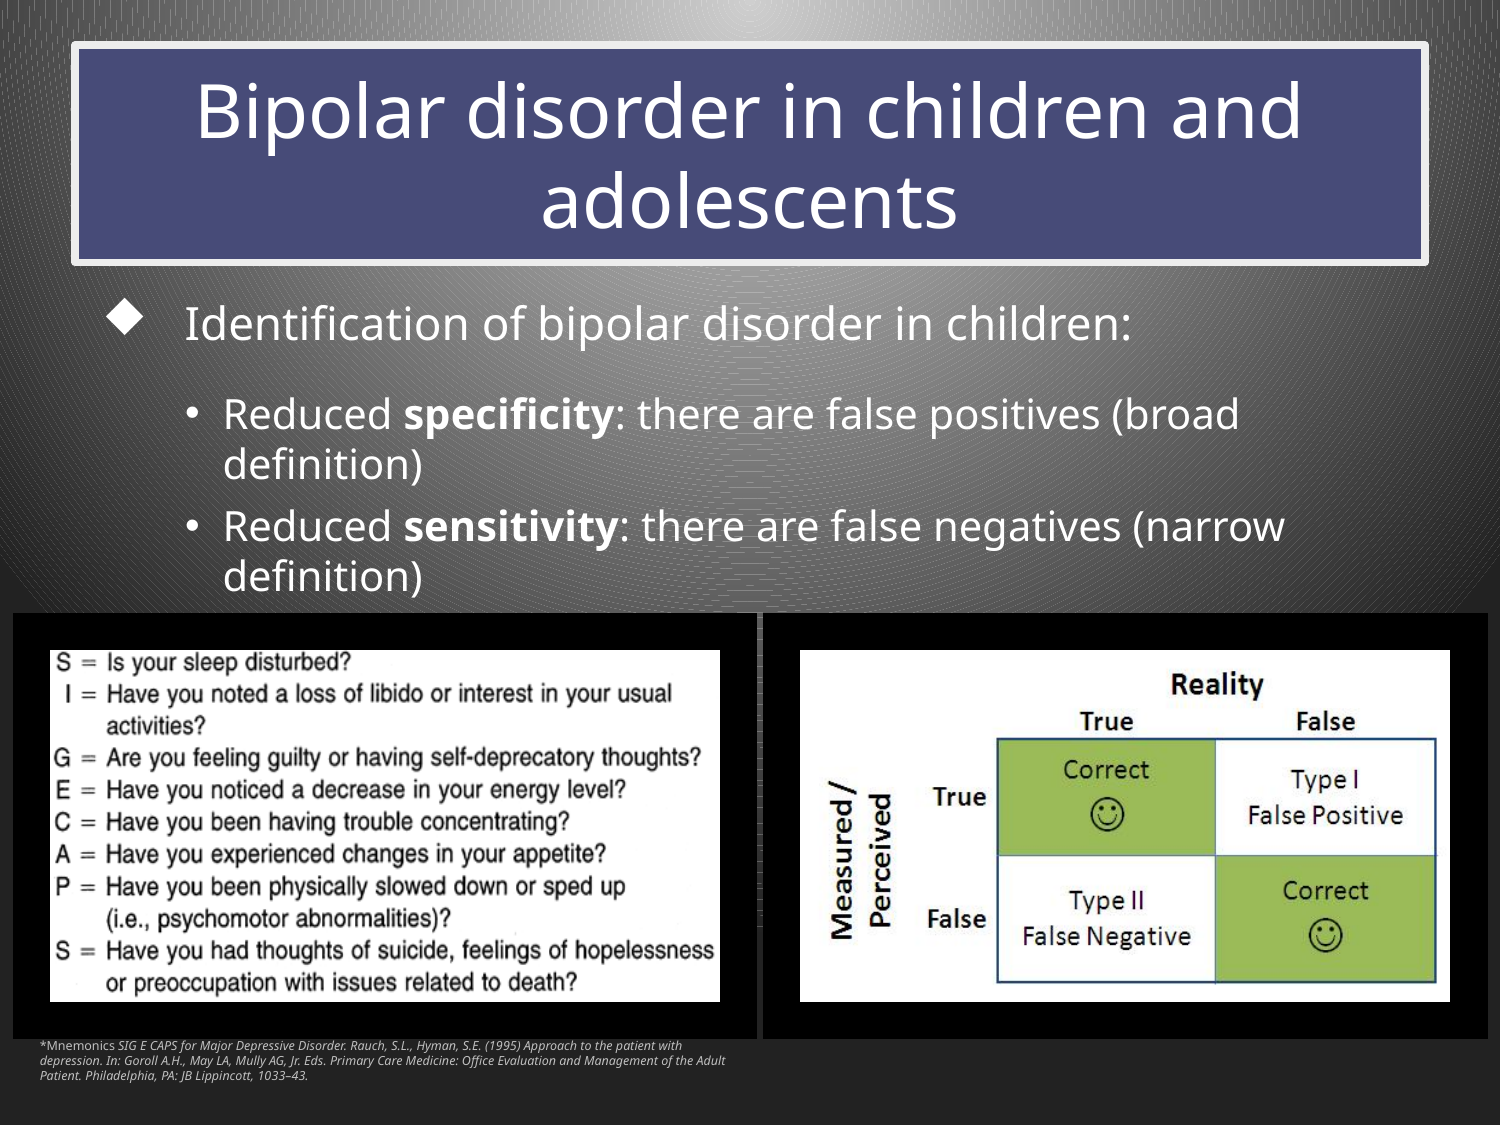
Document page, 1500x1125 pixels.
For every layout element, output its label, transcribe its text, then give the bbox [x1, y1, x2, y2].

text_box *Mnemonics SIG E CAPS for Major Depressive Disorder. Rauch, S.L., Hyman, S.E. (1995) Approach to the patient with depression. In: Goroll A.H., May LA, Mully AG, Jr. Eds. Primary Care Medicine: Office Evaluation and Management of the Adult Patient. Philadelphia, PA: JB Lippincott, 1033–43. [24, 1030, 750, 1091]
title Bipolar disorder in children and adolescents [71, 41, 1429, 266]
list Identification of bipolar disorder in children: Reduced specificity: there are false positives (broad definition) Reduced sensitivity: there are false negatives (narrow definition) [75, 287, 1425, 1030]
picture [799, 649, 1451, 1003]
picture [49, 649, 721, 1003]
